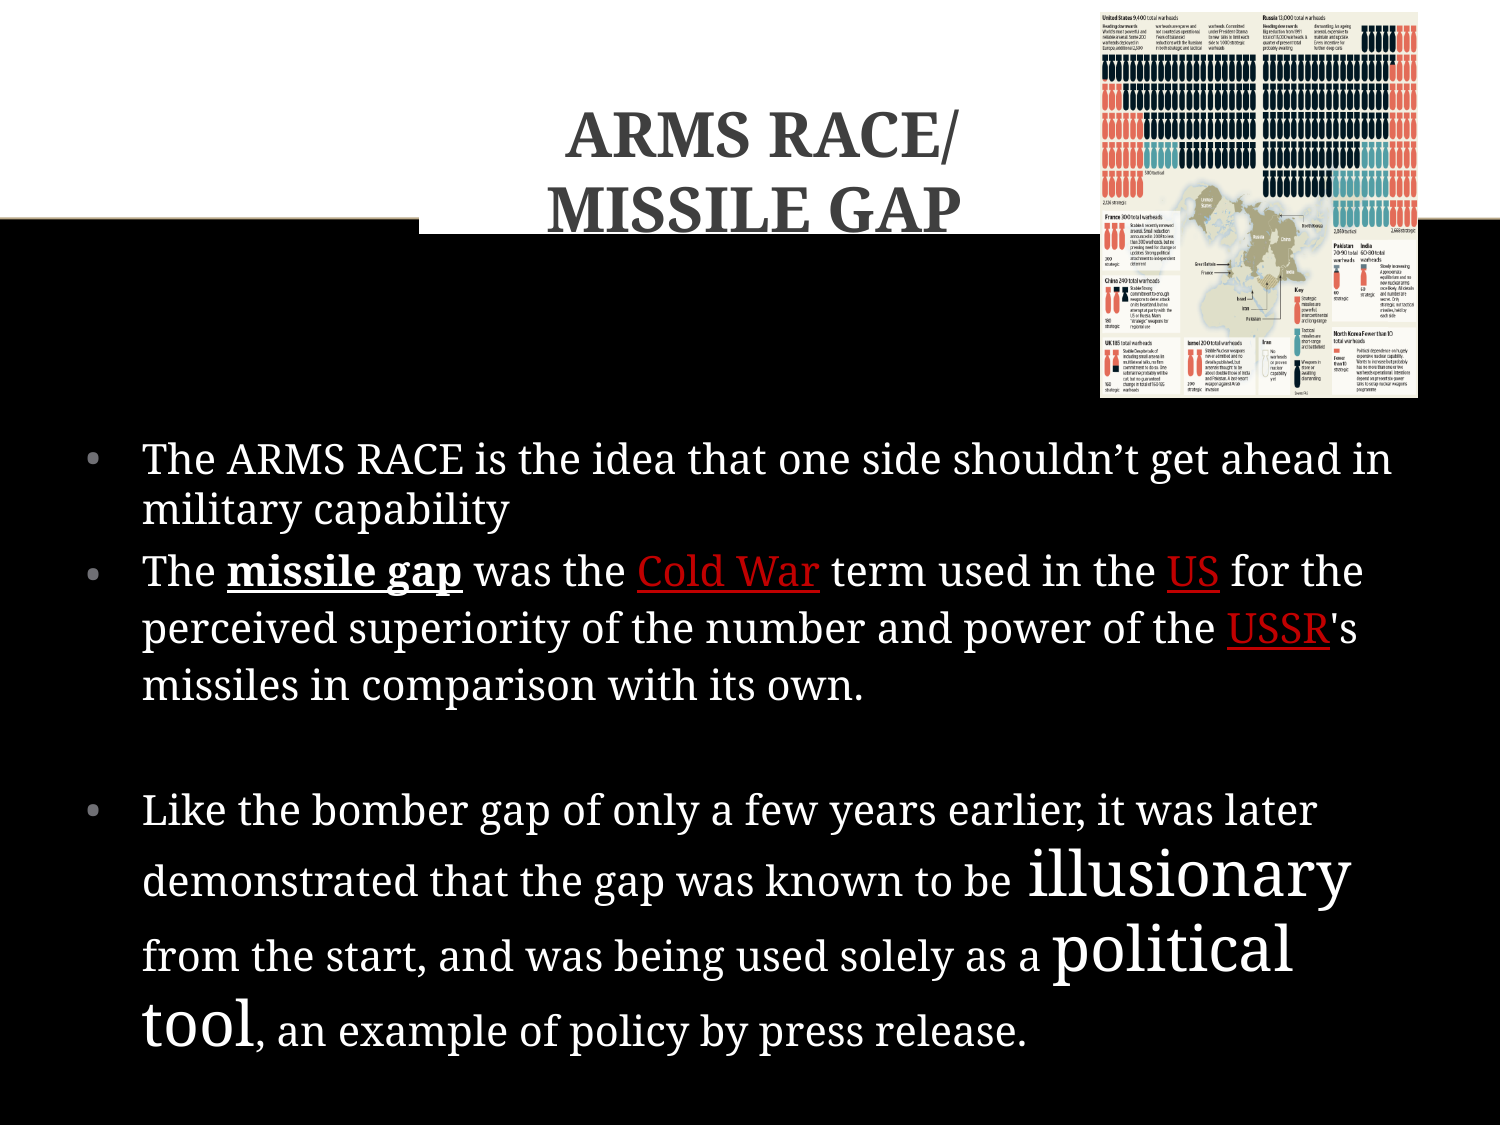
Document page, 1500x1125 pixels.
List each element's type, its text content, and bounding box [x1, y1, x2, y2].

text_box [662, 874, 888, 936]
list The ARMS RACE is the idea that one side shouldn’t get ahead in military capability The missile gap was the Cold War term used in the US for the perceived superiority of the number and power of the USSR's missiles in comparison with its own. Like the bomber gap of only a few years earlier, it was later demonstrated that the gap was known to be illusionary from the start, and was being used solely as a political tool, an example of policy by press release. [70, 362, 1421, 1031]
picture [1099, 12, 1418, 398]
title Arms Race/ Missile Gap [419, 106, 1094, 234]
